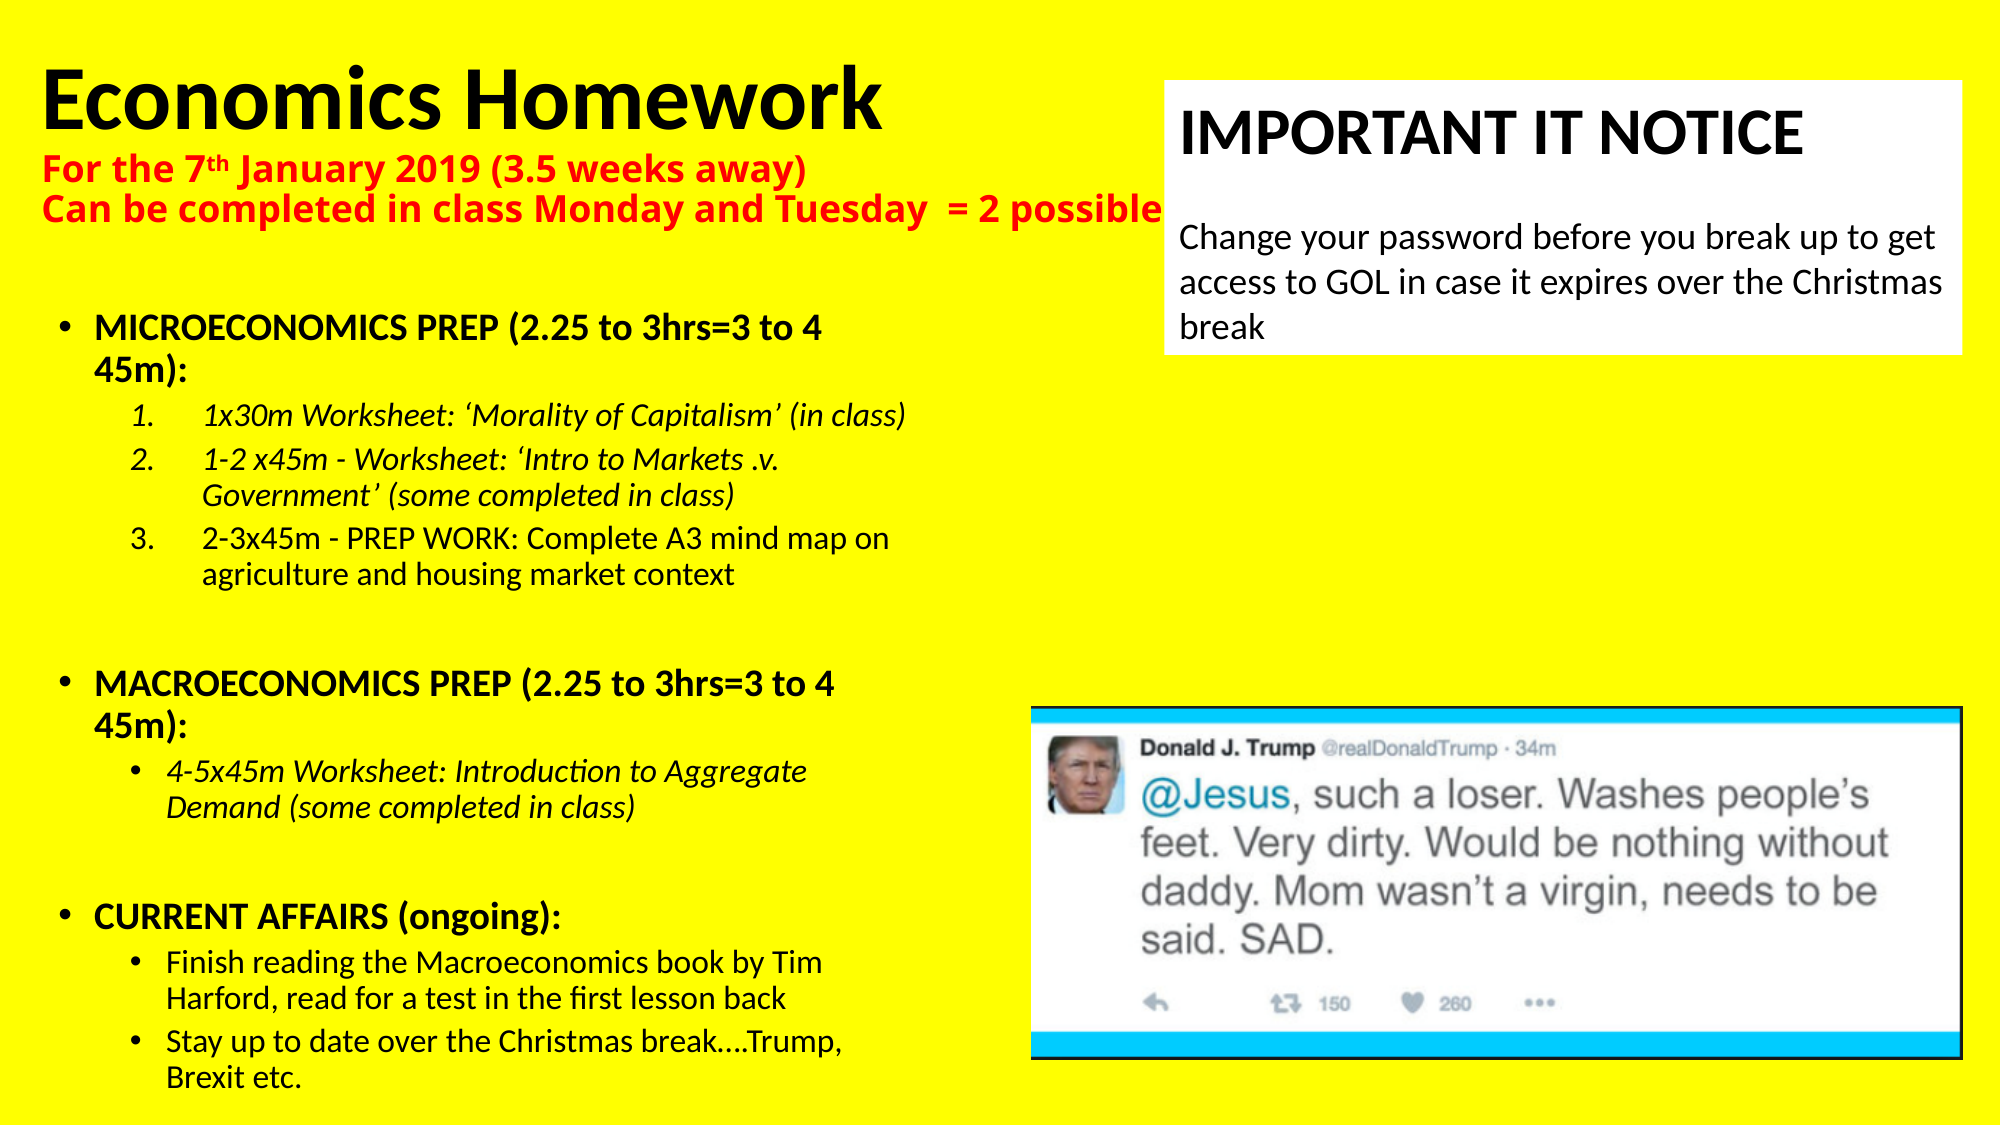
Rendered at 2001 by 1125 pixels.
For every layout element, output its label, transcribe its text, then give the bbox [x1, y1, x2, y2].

title Economics Homework For the 7th January 2019 (3.5 weeks away) Can be completed in class Monday and Tuesday = 2 possible hours [26, 32, 1752, 250]
picture [1031, 706, 1963, 1060]
text_box IMPORTANT IT NOTICE Change your password before you break up to get access to GOL in case it expires over the Christmas break [1164, 80, 1963, 355]
list MICROECONOMICS PREP (2.25 to 3hrs=3 to 4 45m): 1x30m Worksheet: ‘Morality of Capitalism’ (in class) 1-2 x45m - Worksheet: ‘Intro to Markets .v. Government’ (some completed in class) 2-3x45m - PREP WORK: Complete A3 mind map on agriculture and housing market context MACROECONOMICS PREP (2.25 to 3hrs=3 to 4 45m): 4-5x45m Worksheet: Introduction to Aggregate Demand (some completed in class) CURRENT AFFAIRS (ongoing): Finish reading the Macroeconomics book by Tim Harford, read for a test in the first lesson back Stay up to date over the Christmas break….Trump, Brexit etc. [43, 299, 933, 1108]
